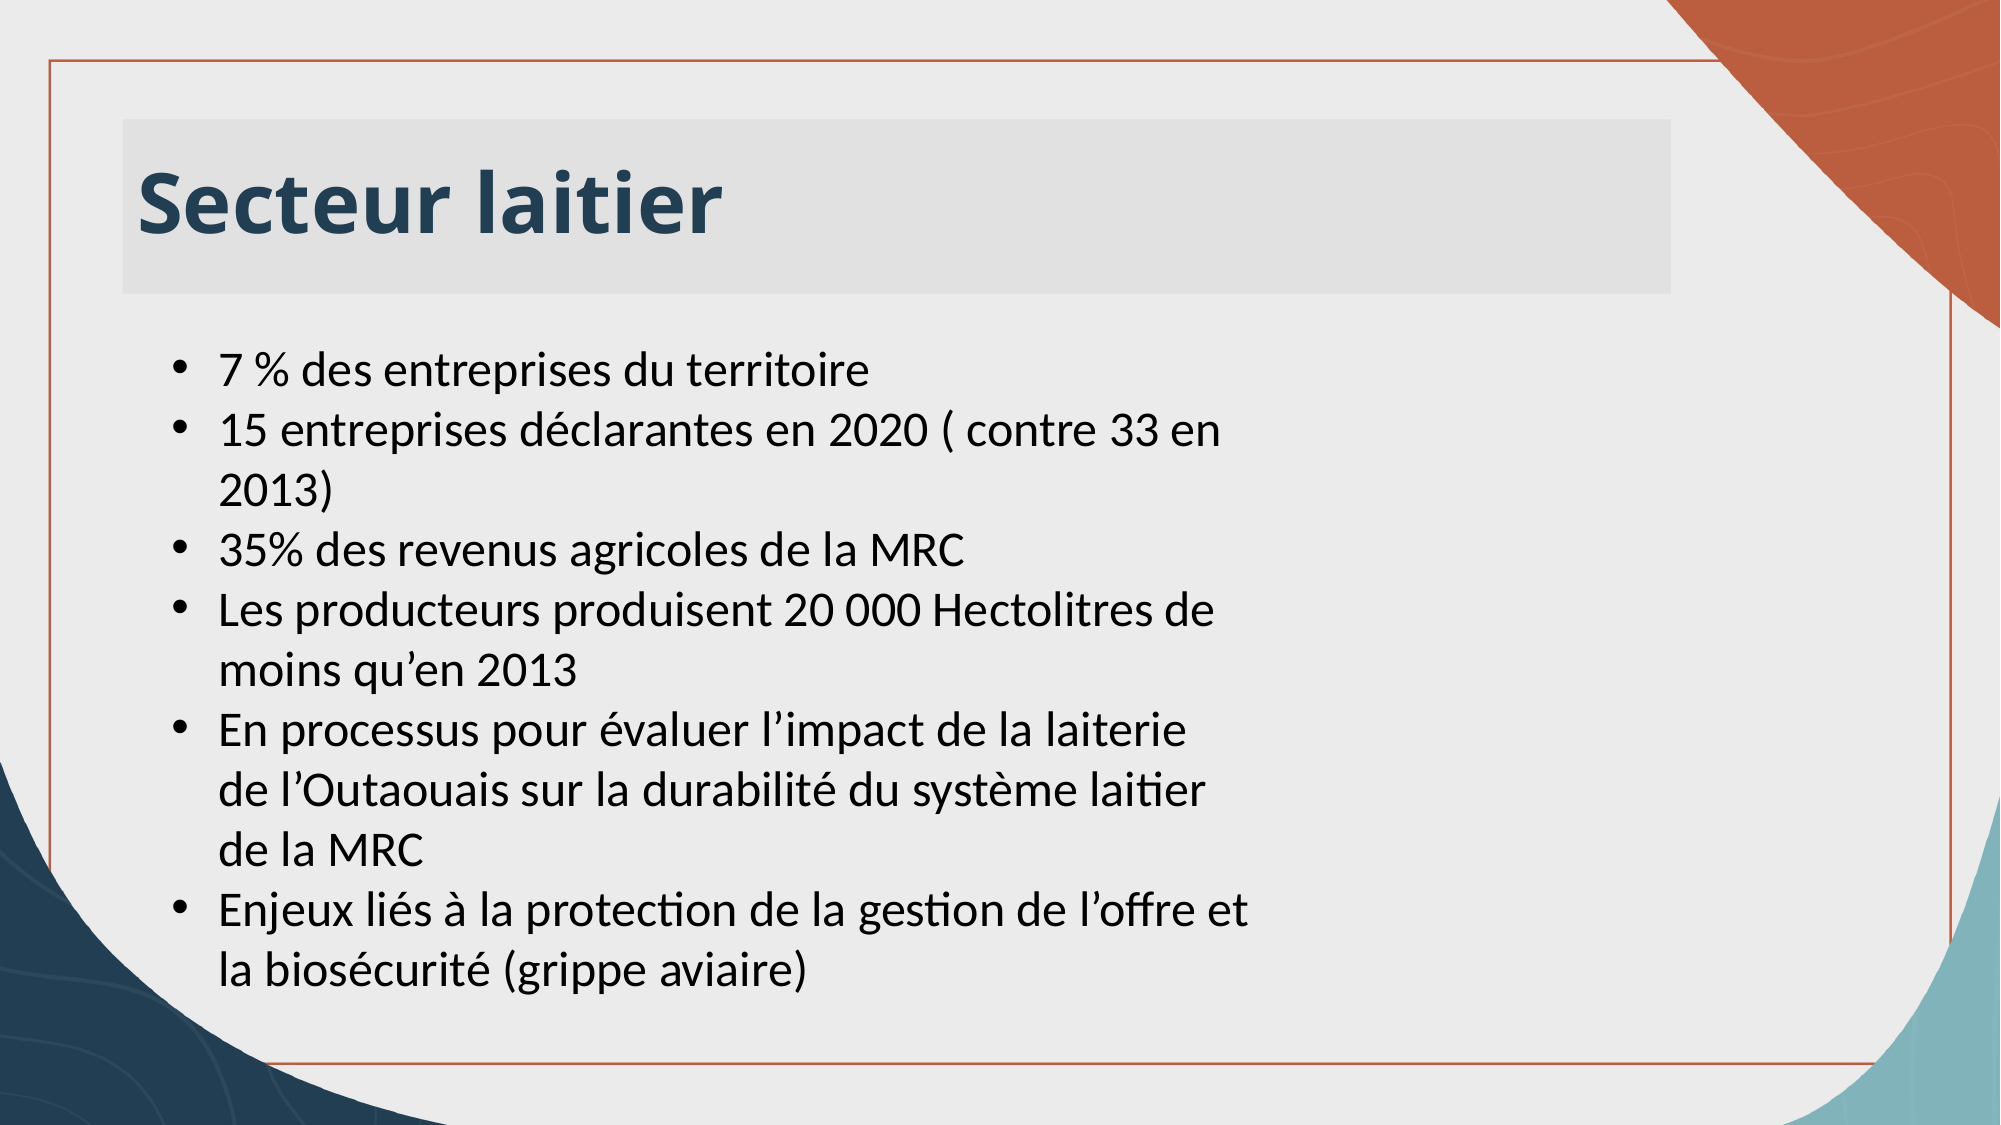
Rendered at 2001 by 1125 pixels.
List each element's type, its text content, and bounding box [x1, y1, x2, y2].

picture [0, 0, 2000, 1125]
text_box Secteur laitier [122, 118, 1672, 295]
text_box 7 % des entreprises du territoire 15 entreprises déclarantes en 2020 ( contre 33 en 2013) 35% des revenus agricoles de la MRC Les producteurs produisent 20 000 Hectolitres de moins qu’en 2013 En processus pour évaluer l’impact de la laiterie de l’Outaouais sur la durabilité du système laitier de la MRC Enjeux liés à la protection de la gestion de l’offre et la biosécurité (grippe aviaire) [156, 328, 1266, 1125]
